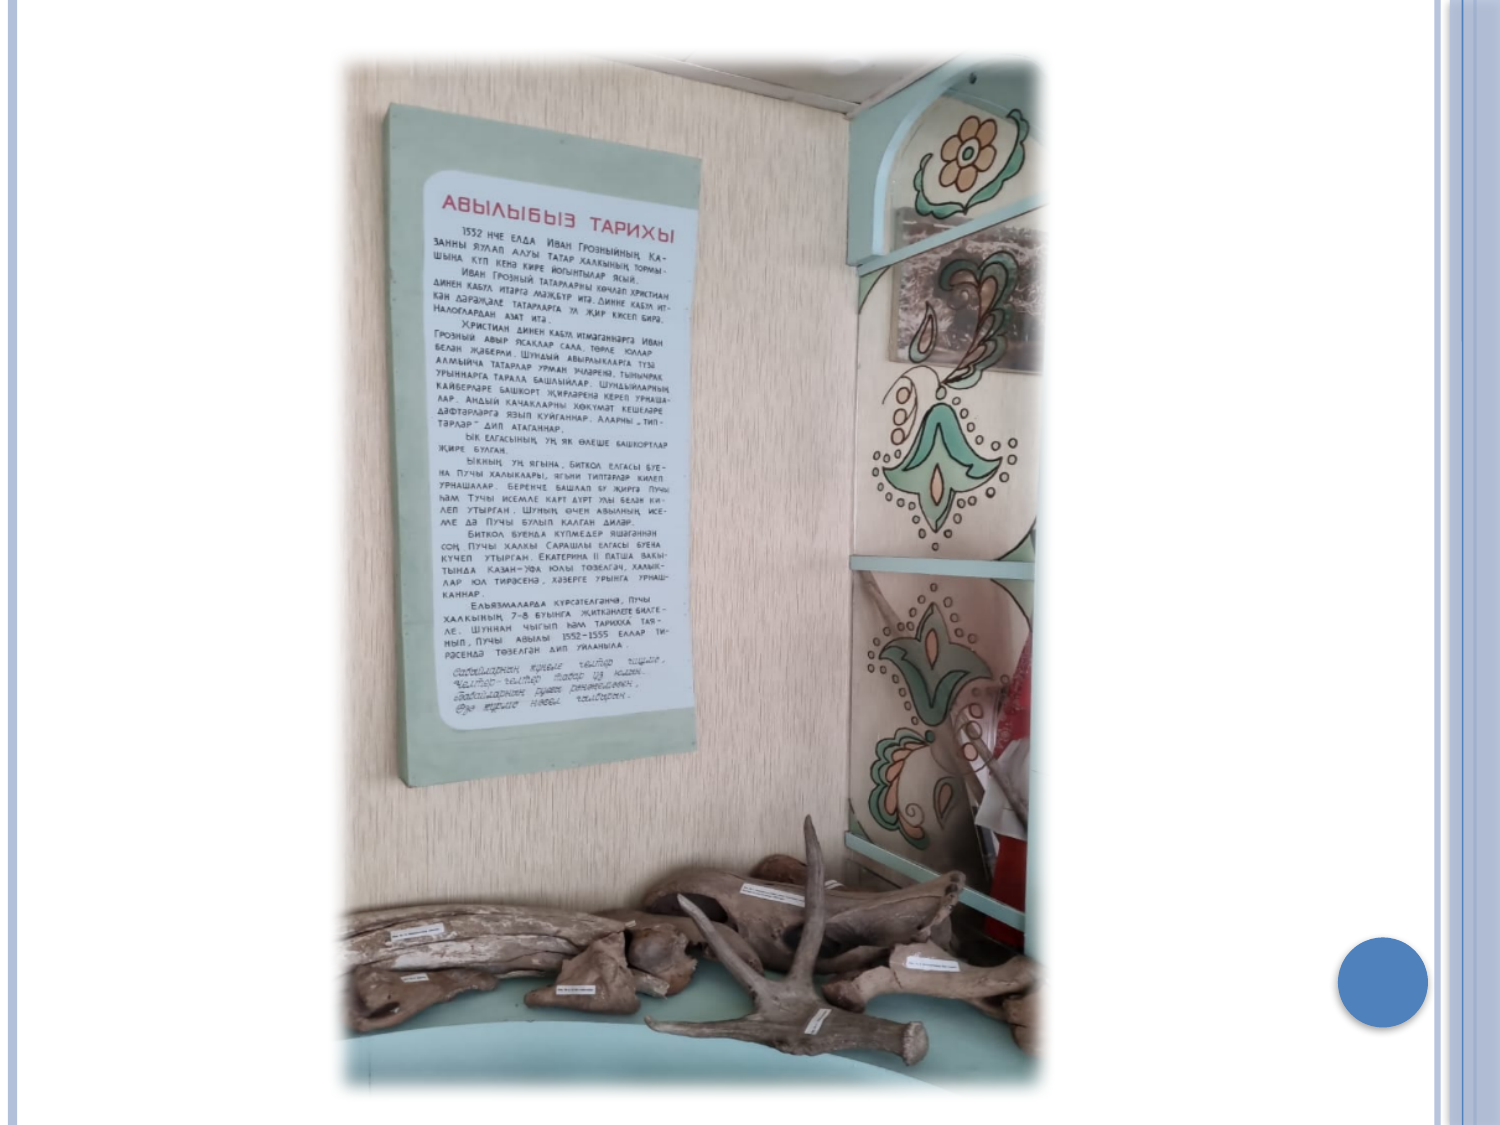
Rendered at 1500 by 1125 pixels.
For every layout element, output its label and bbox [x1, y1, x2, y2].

picture [327, 46, 1056, 1102]
